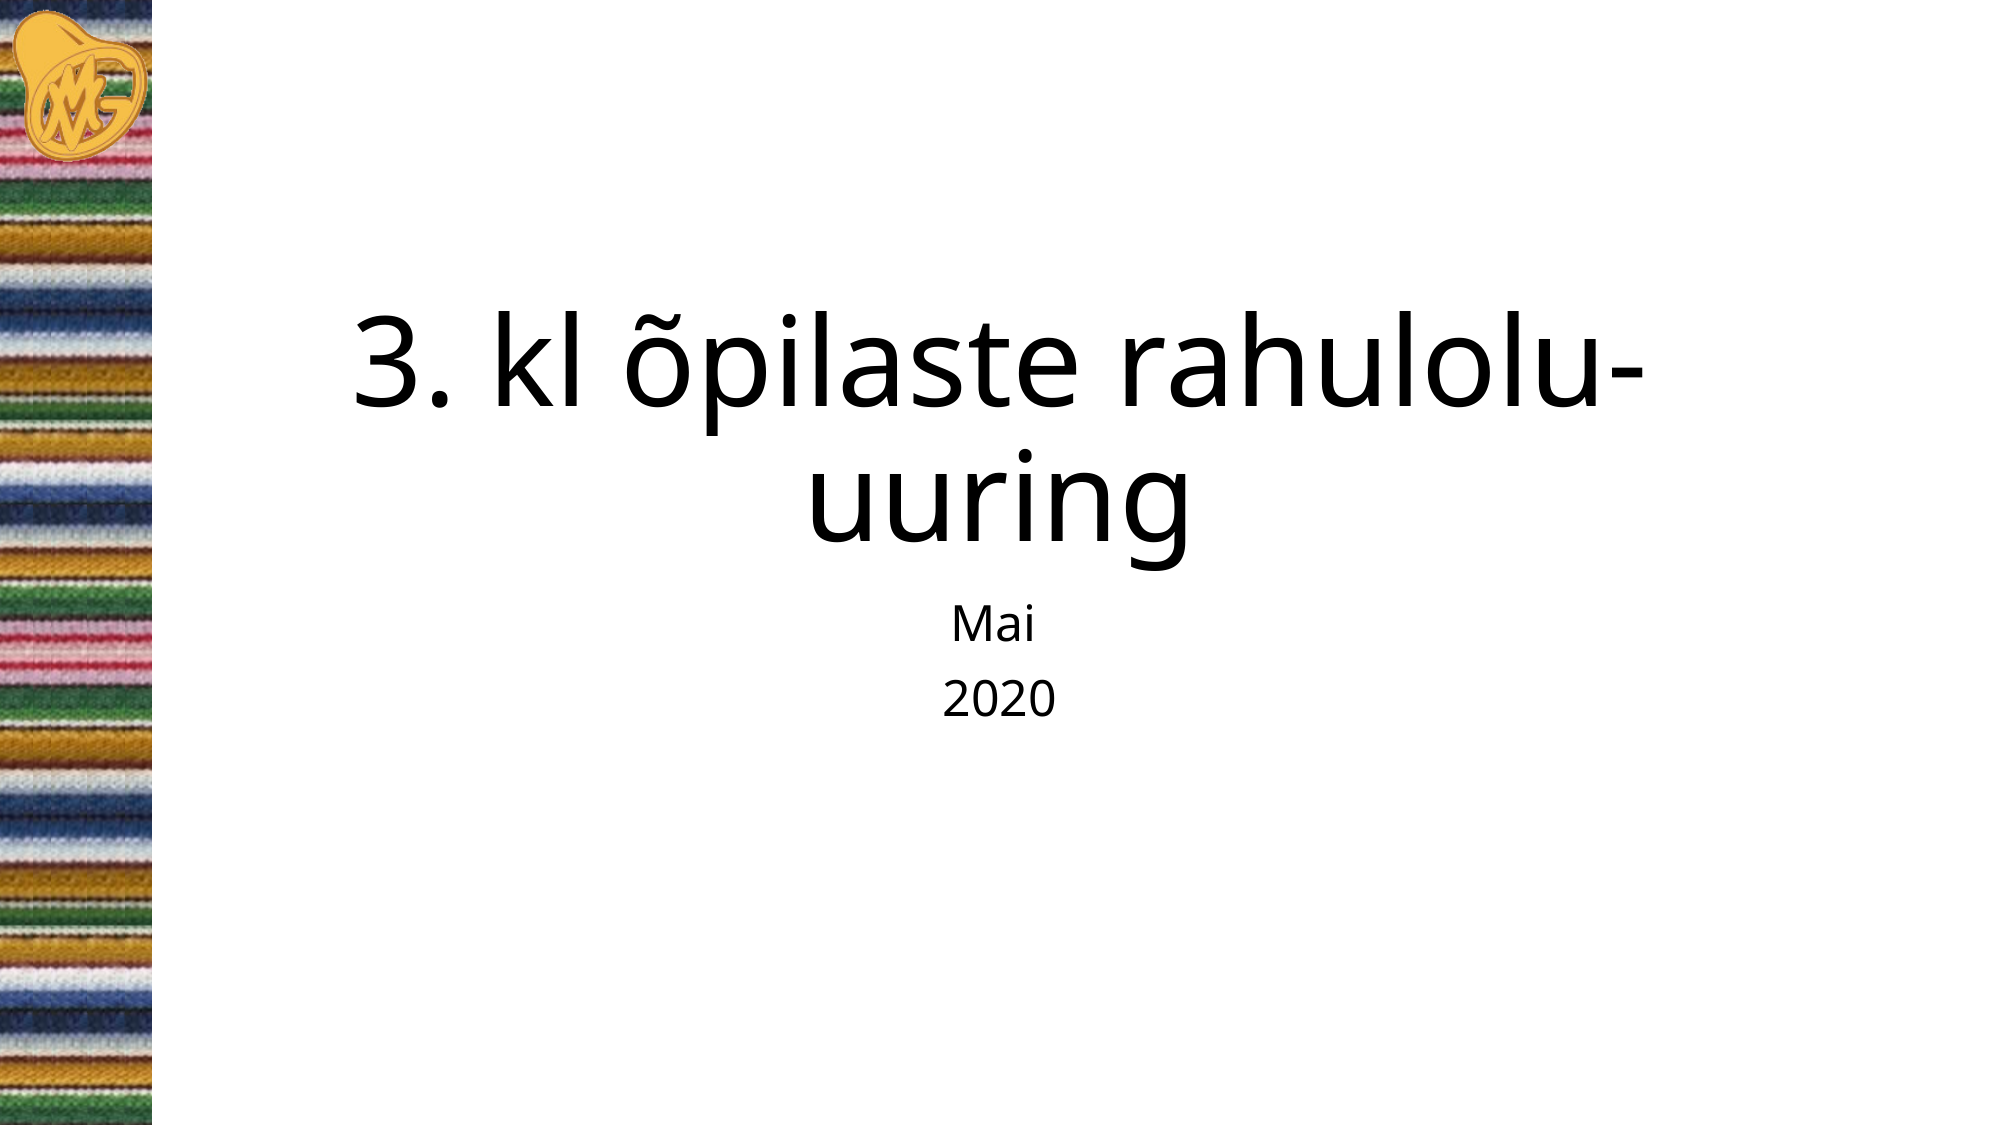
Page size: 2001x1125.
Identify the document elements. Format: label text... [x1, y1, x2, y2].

title 3. kl õpilaste rahulolu-uuring [249, 184, 1750, 576]
subtitle Mai 2020 [249, 590, 1750, 863]
picture [0, 0, 183, 1125]
